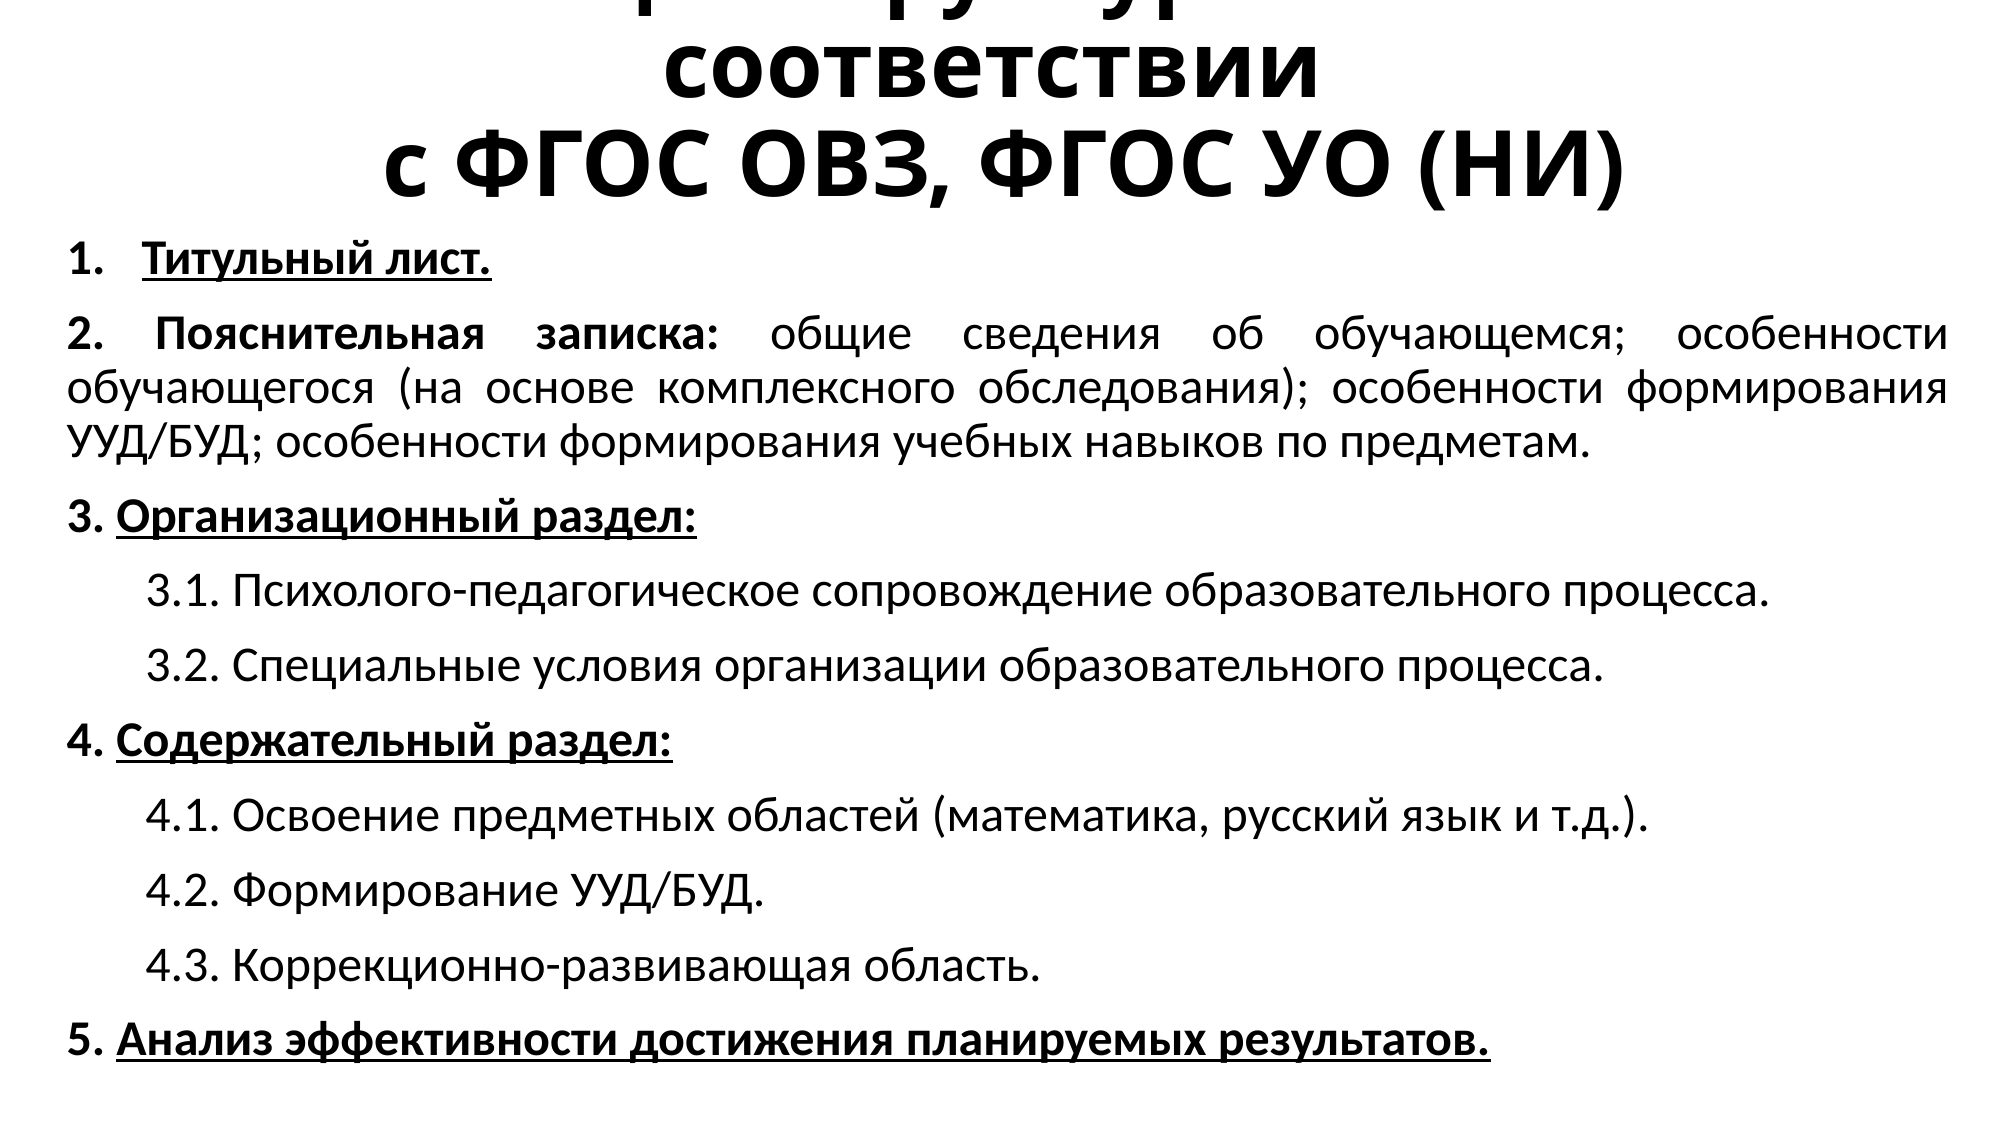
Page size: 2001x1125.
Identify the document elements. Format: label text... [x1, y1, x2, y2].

title Общая структура АОП в соответствии с ФГОС ОВЗ, ФГОС УО (НИ) [108, 51, 1901, 223]
subtitle Титульный лист. 2. Пояснительная записка: общие сведения об обучающемся; особенности обучающегося (на основе комплексного обследования); особенности формирования УУД/БУД; особенности формирования учебных навыков по предметам. 3. Организационный раздел: 3.1. Психолого-педагогическое сопровождение образовательного процесса. 3.2. Специальные условия организации образовательного процесса. 4. Содержательный раздел: 4.1. Освоение предметных областей (математика, русский язык и т.д.). 4.2. Формирование УУД/БУД. 4.3. Коррекционно-развивающая область. 5. Анализ эффективности достижения планируемых результатов. [51, 223, 1965, 1095]
